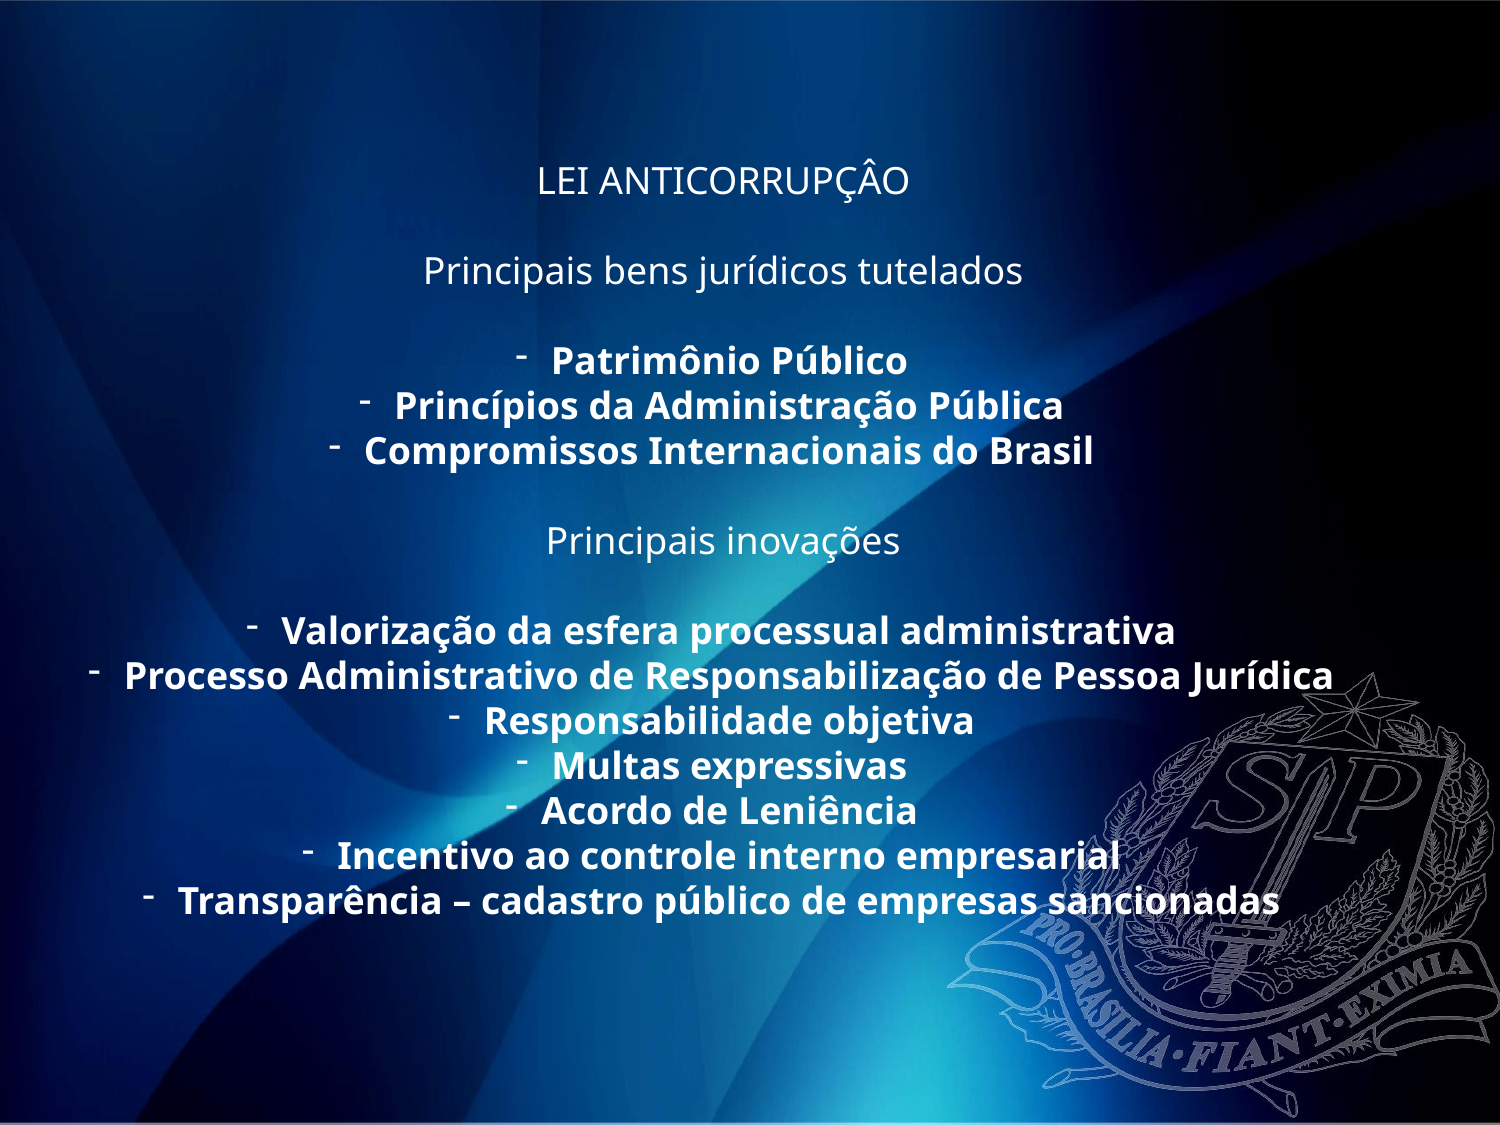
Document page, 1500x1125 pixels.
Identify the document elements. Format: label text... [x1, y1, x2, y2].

text_box LEI ANTICORRUPÇÂO Principais bens jurídicos tutelados Patrimônio Público Princípios da Administração Pública Compromissos Internacionais do Brasil Principais inovações Valorização da esfera processual administrativa Processo Administrativo de Responsabilização de Pessoa Jurídica Responsabilidade objetiva Multas expressivas Acordo de Leniência Incentivo ao controle interno empresarial Transparência – cadastro público de empresas sancionadas [58, 149, 1389, 1045]
picture [0, 0, 1500, 1125]
